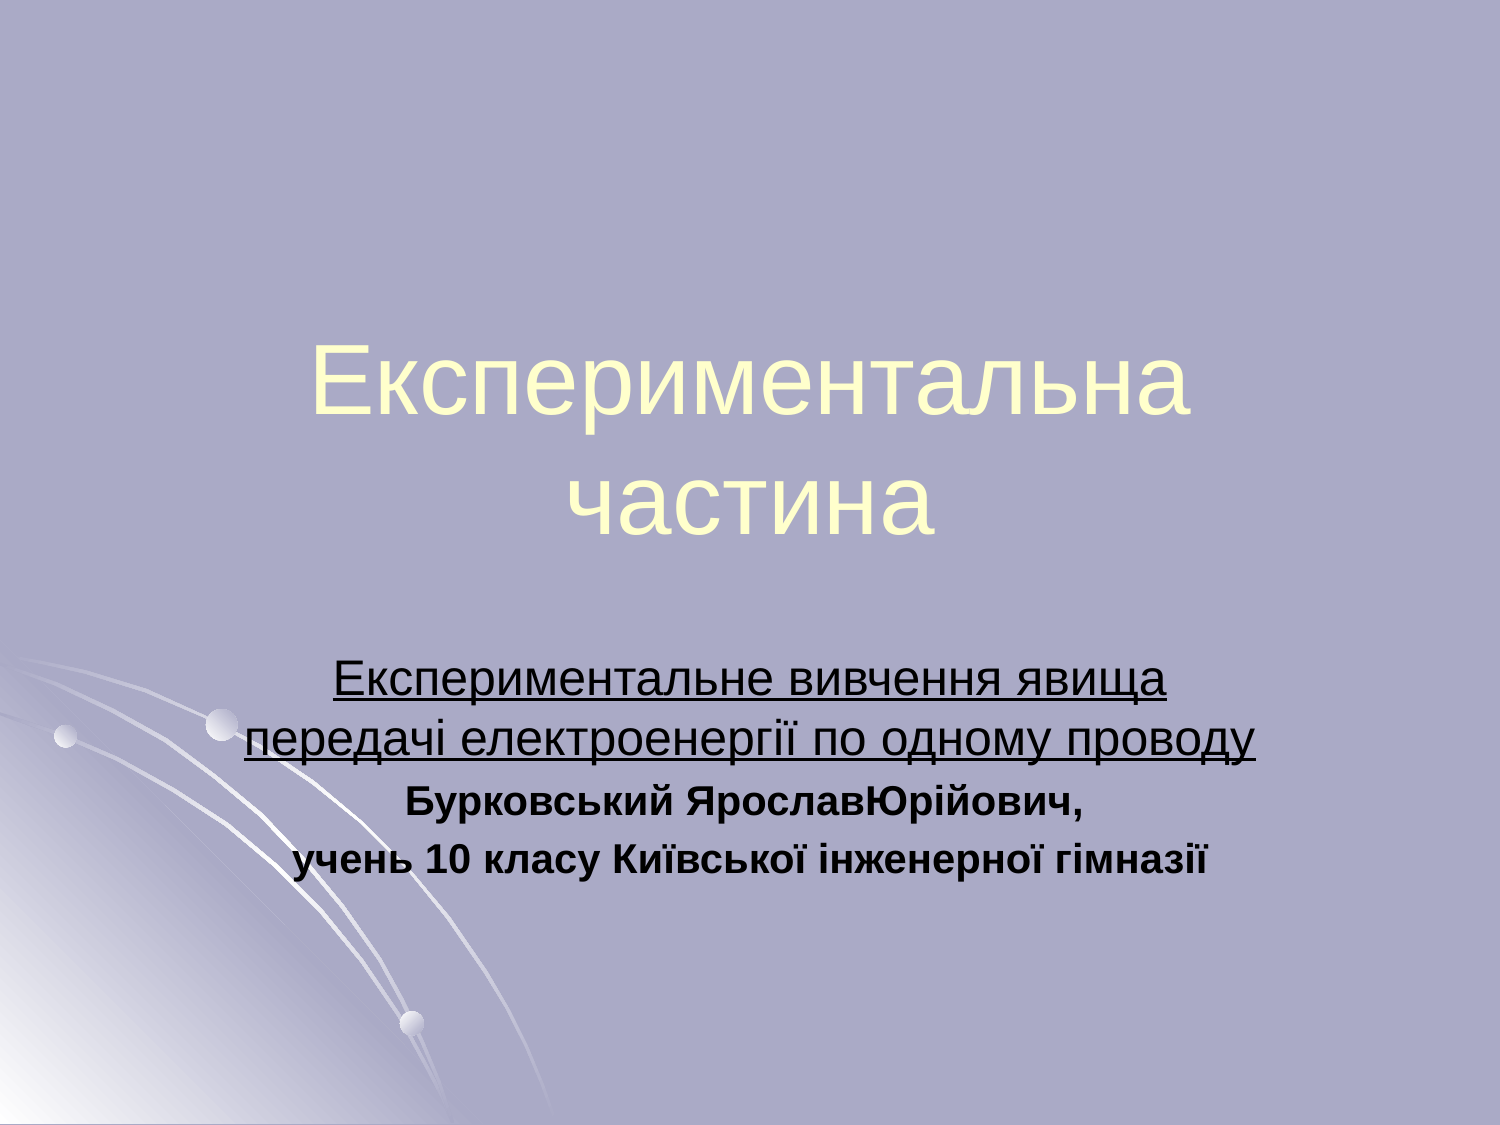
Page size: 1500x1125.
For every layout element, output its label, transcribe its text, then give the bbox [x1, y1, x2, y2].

subtitle Експериментальне вивчення явища передачі електроенергії по одному проводу Бурковський ЯрославЮрійович, учень 10 класу Київської інженерної гімназії [225, 637, 1275, 925]
title Експериментальна частина [112, 307, 1388, 563]
